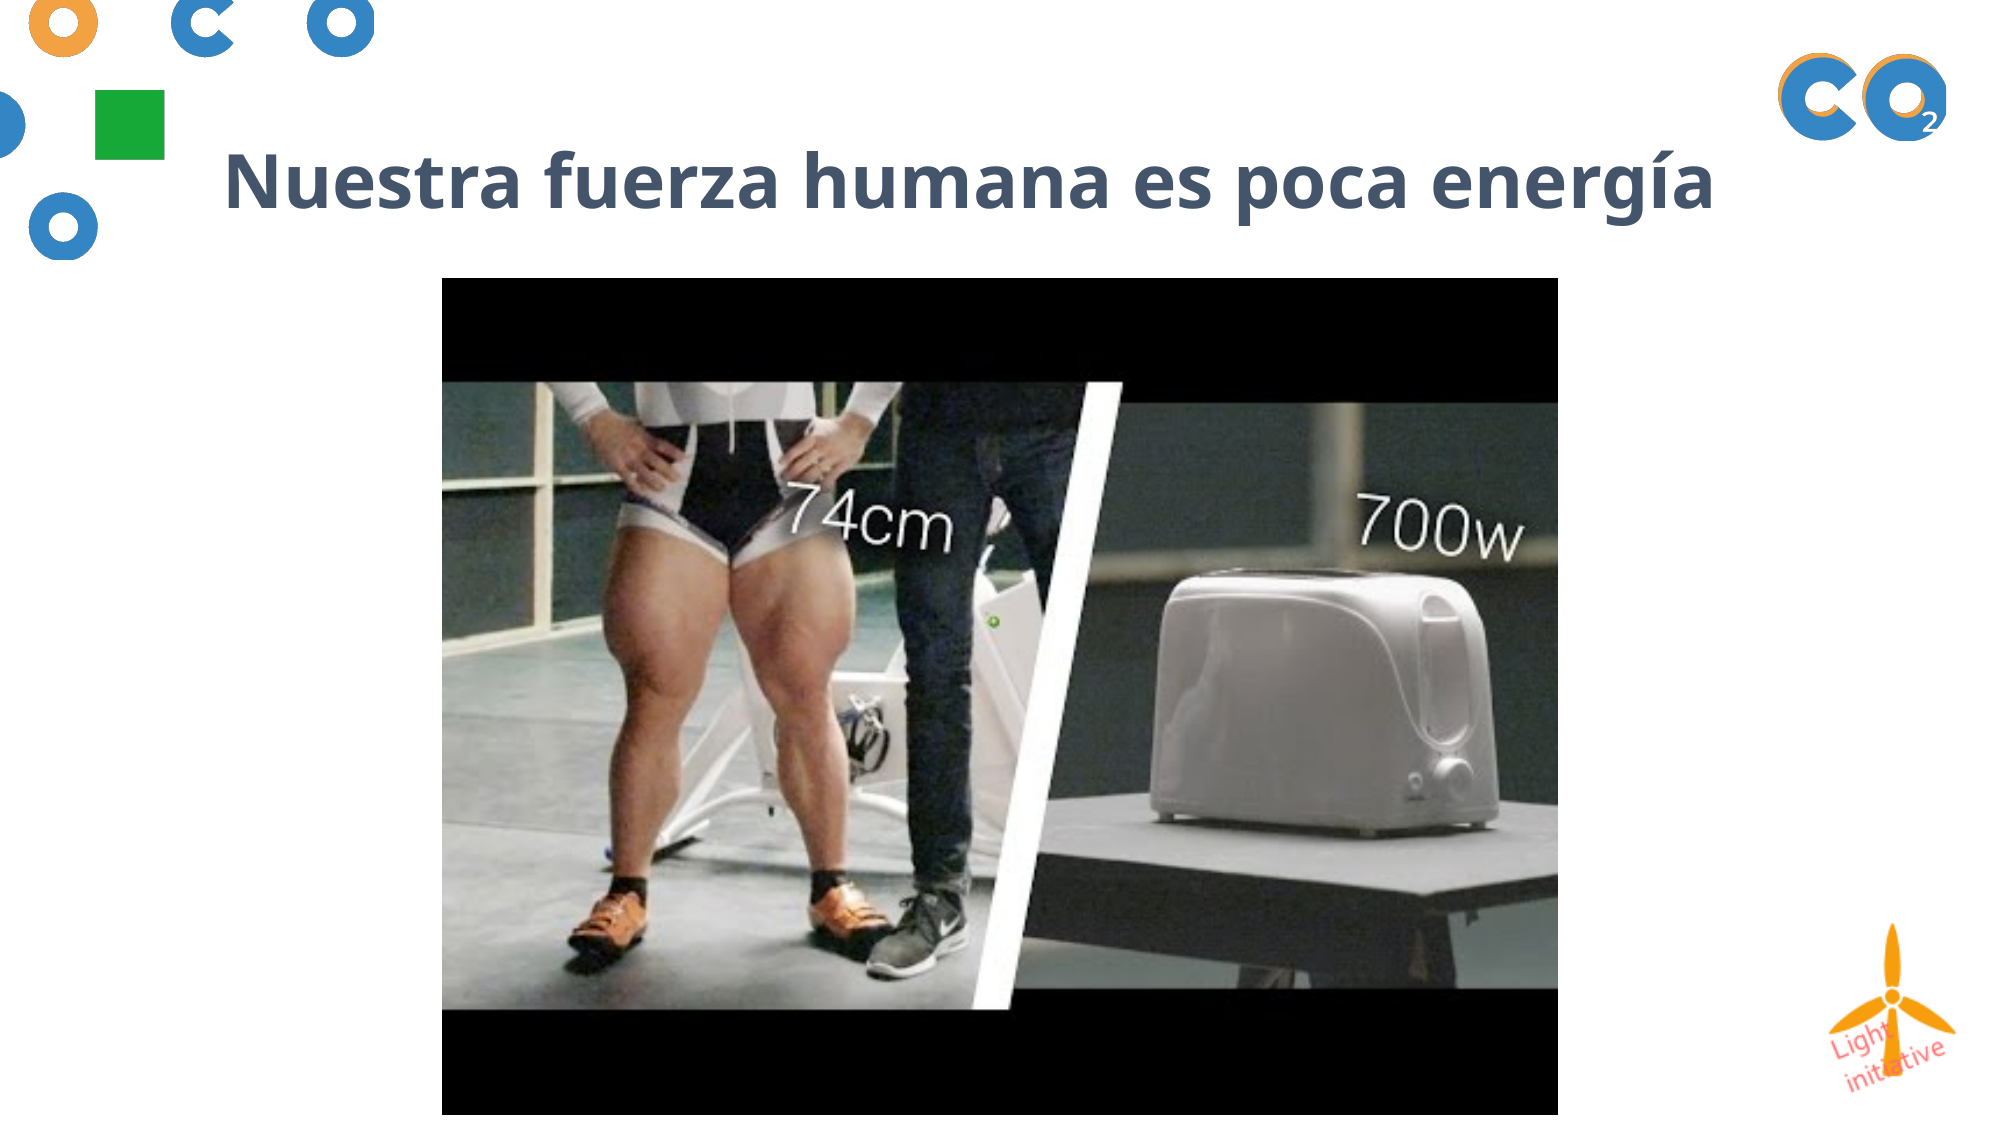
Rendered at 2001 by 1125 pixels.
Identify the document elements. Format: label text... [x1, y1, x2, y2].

picture [0, 0, 374, 260]
picture [1804, 923, 2000, 1125]
picture [1778, 53, 1947, 141]
text_box Nuestra fuerza humana es poca energía [207, 125, 1818, 271]
picture [442, 278, 1558, 1116]
